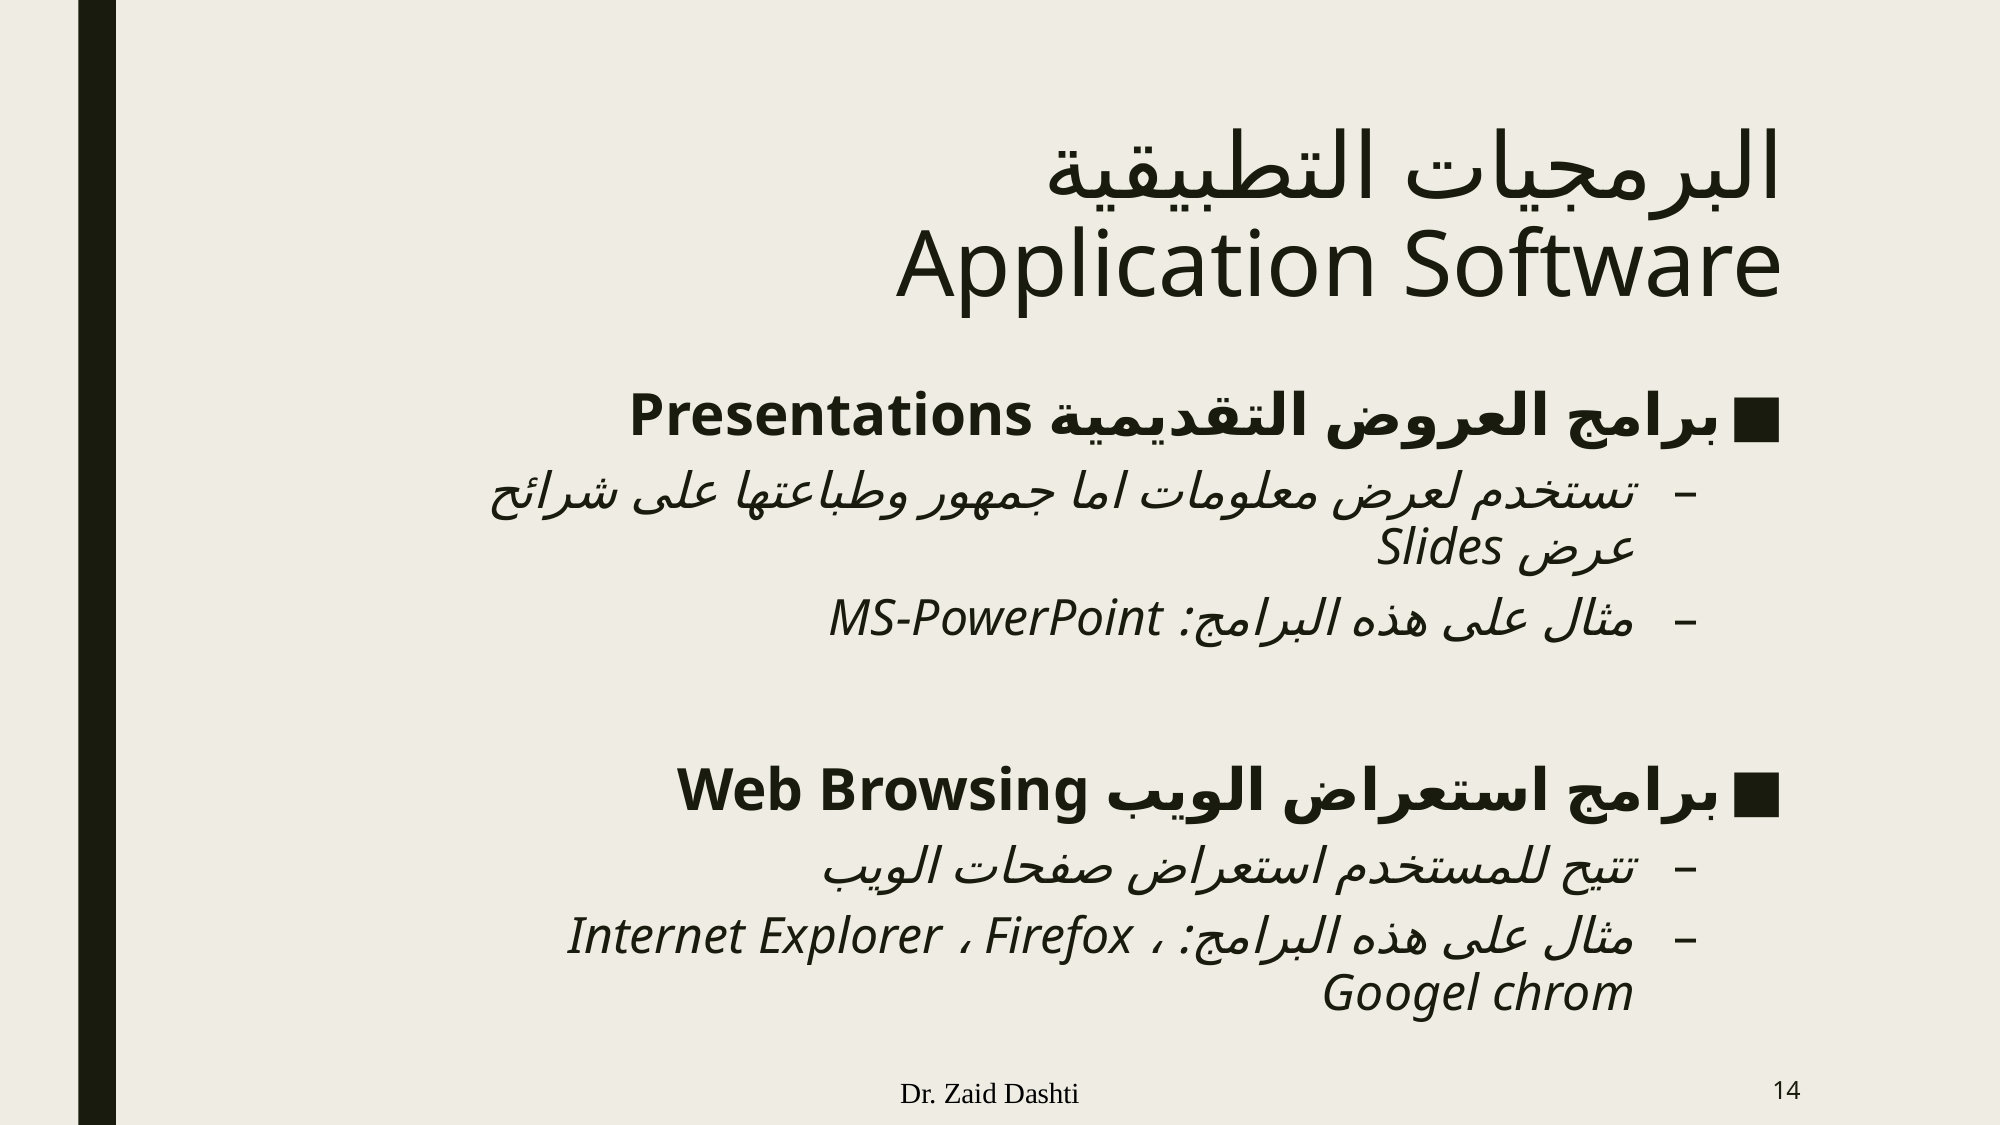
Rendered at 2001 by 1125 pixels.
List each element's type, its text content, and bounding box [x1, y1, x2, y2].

list برامج العروض التقديمية Presentations تستخدم لعرض معلومات اما جمهور وطباعتها على شرائح عرض Slides مثال على هذه البرامج: MS-PowerPoint برامج استعراض الويب Web Browsing تتيح للمستخدم استعراض صفحات الويب مثال على هذه البرامج: Internet Explorer ، Firefox ، Googel chrom [441, 375, 1800, 1125]
slide_number 14 [1553, 1058, 1816, 1125]
footer Dr. Zaid Dashti [474, 1058, 1505, 1125]
title البرمجيات التطبيقية Application Software [225, 112, 1800, 357]
